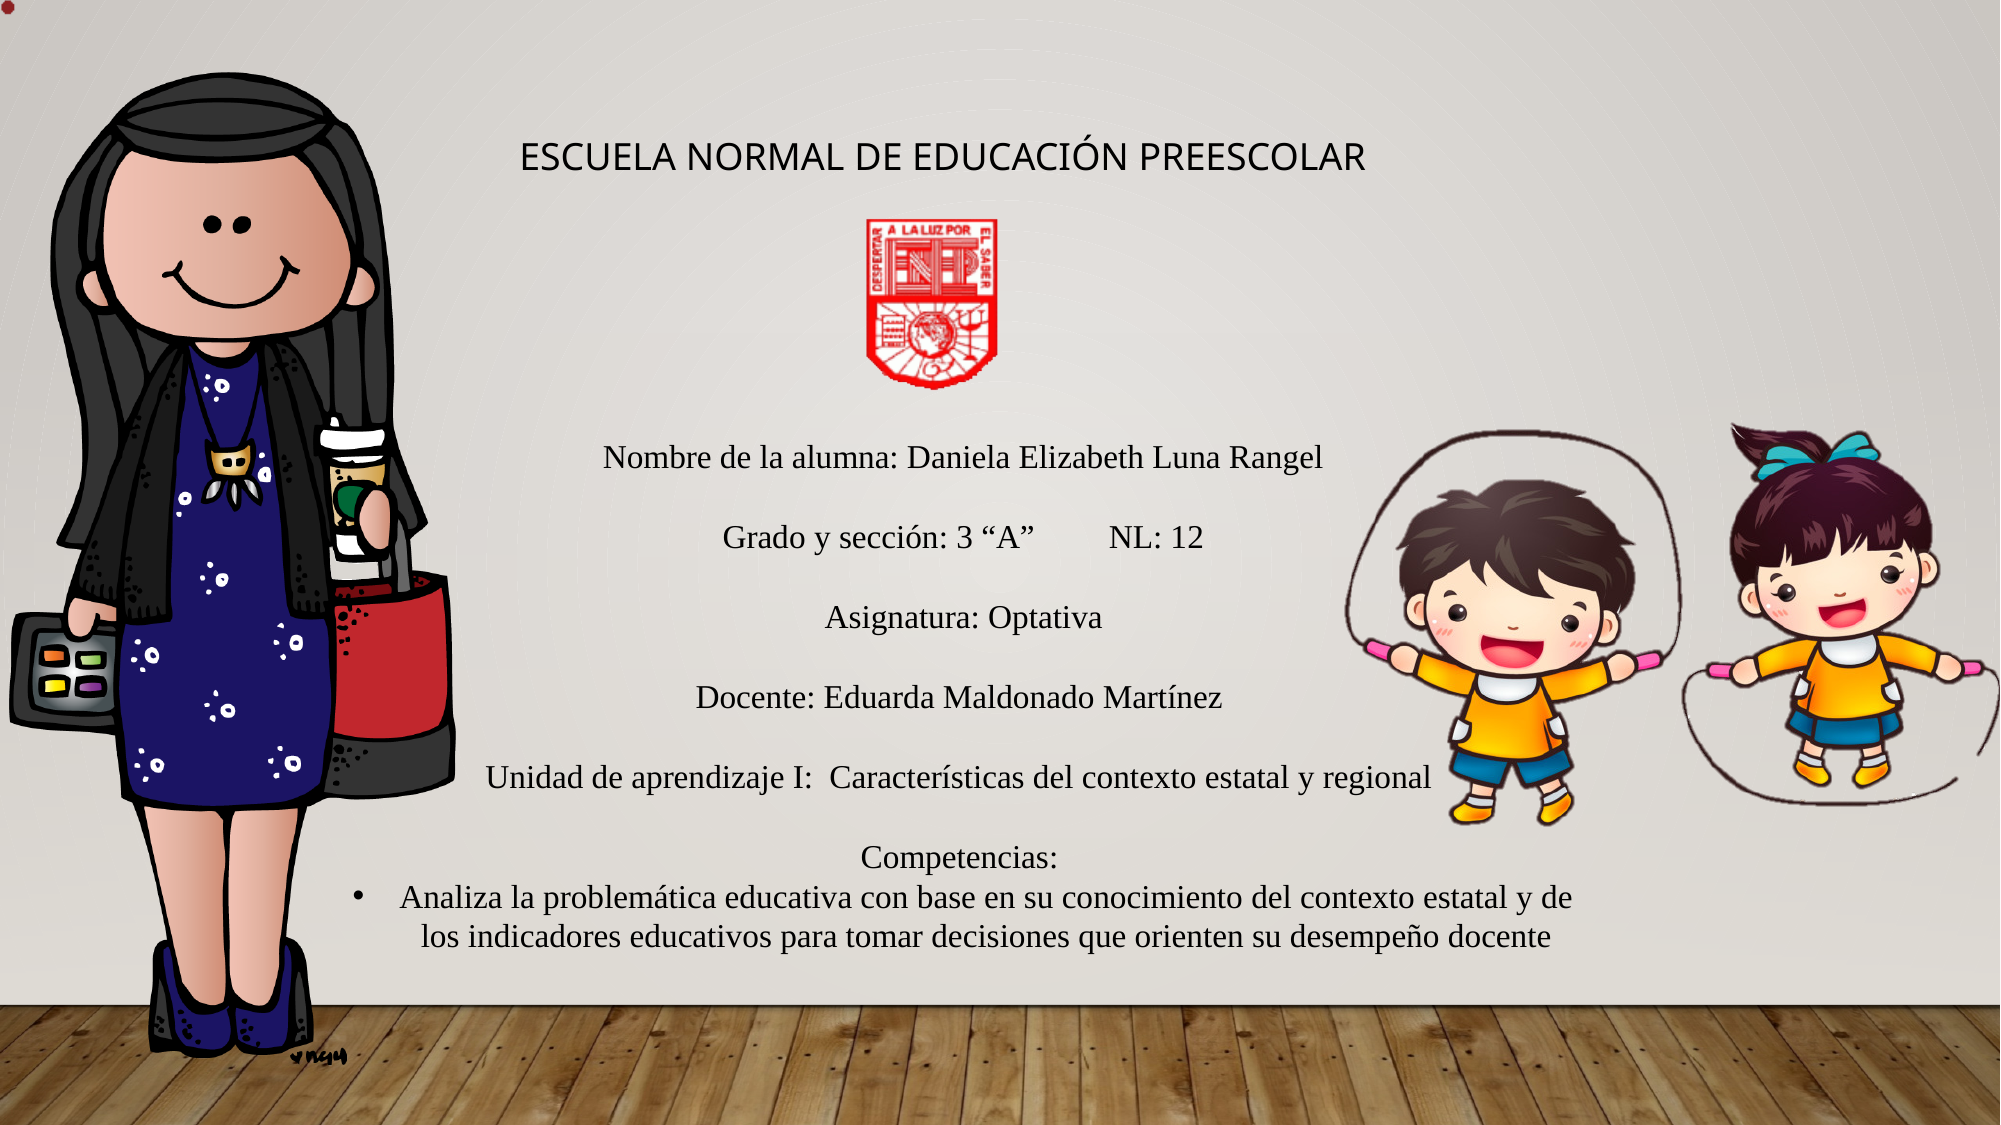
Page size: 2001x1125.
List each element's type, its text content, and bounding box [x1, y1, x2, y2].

picture [810, 216, 1046, 392]
text_box ESCUELA NORMAL DE EDUCACIÓN PREESCOLAR [493, 125, 1393, 186]
text_box Nombre de la alumna: Daniela Elizabeth Luna Rangel Grado y sección: 3 “A” NL: 12 Asignatura: Optativa Docente: Eduarda Maldonado Martínez Unidad de aprendizaje I: Características del contexto estatal y regional Competencias: Analiza la problemática educativa con base en su conocimiento del contexto estatal y de los indicadores educativos para tomar decisiones que orienten su desempeño docente [456, 428, 1601, 1002]
picture [0, 0, 18, 18]
picture [1231, 351, 2000, 890]
picture [0, 66, 2000, 1125]
